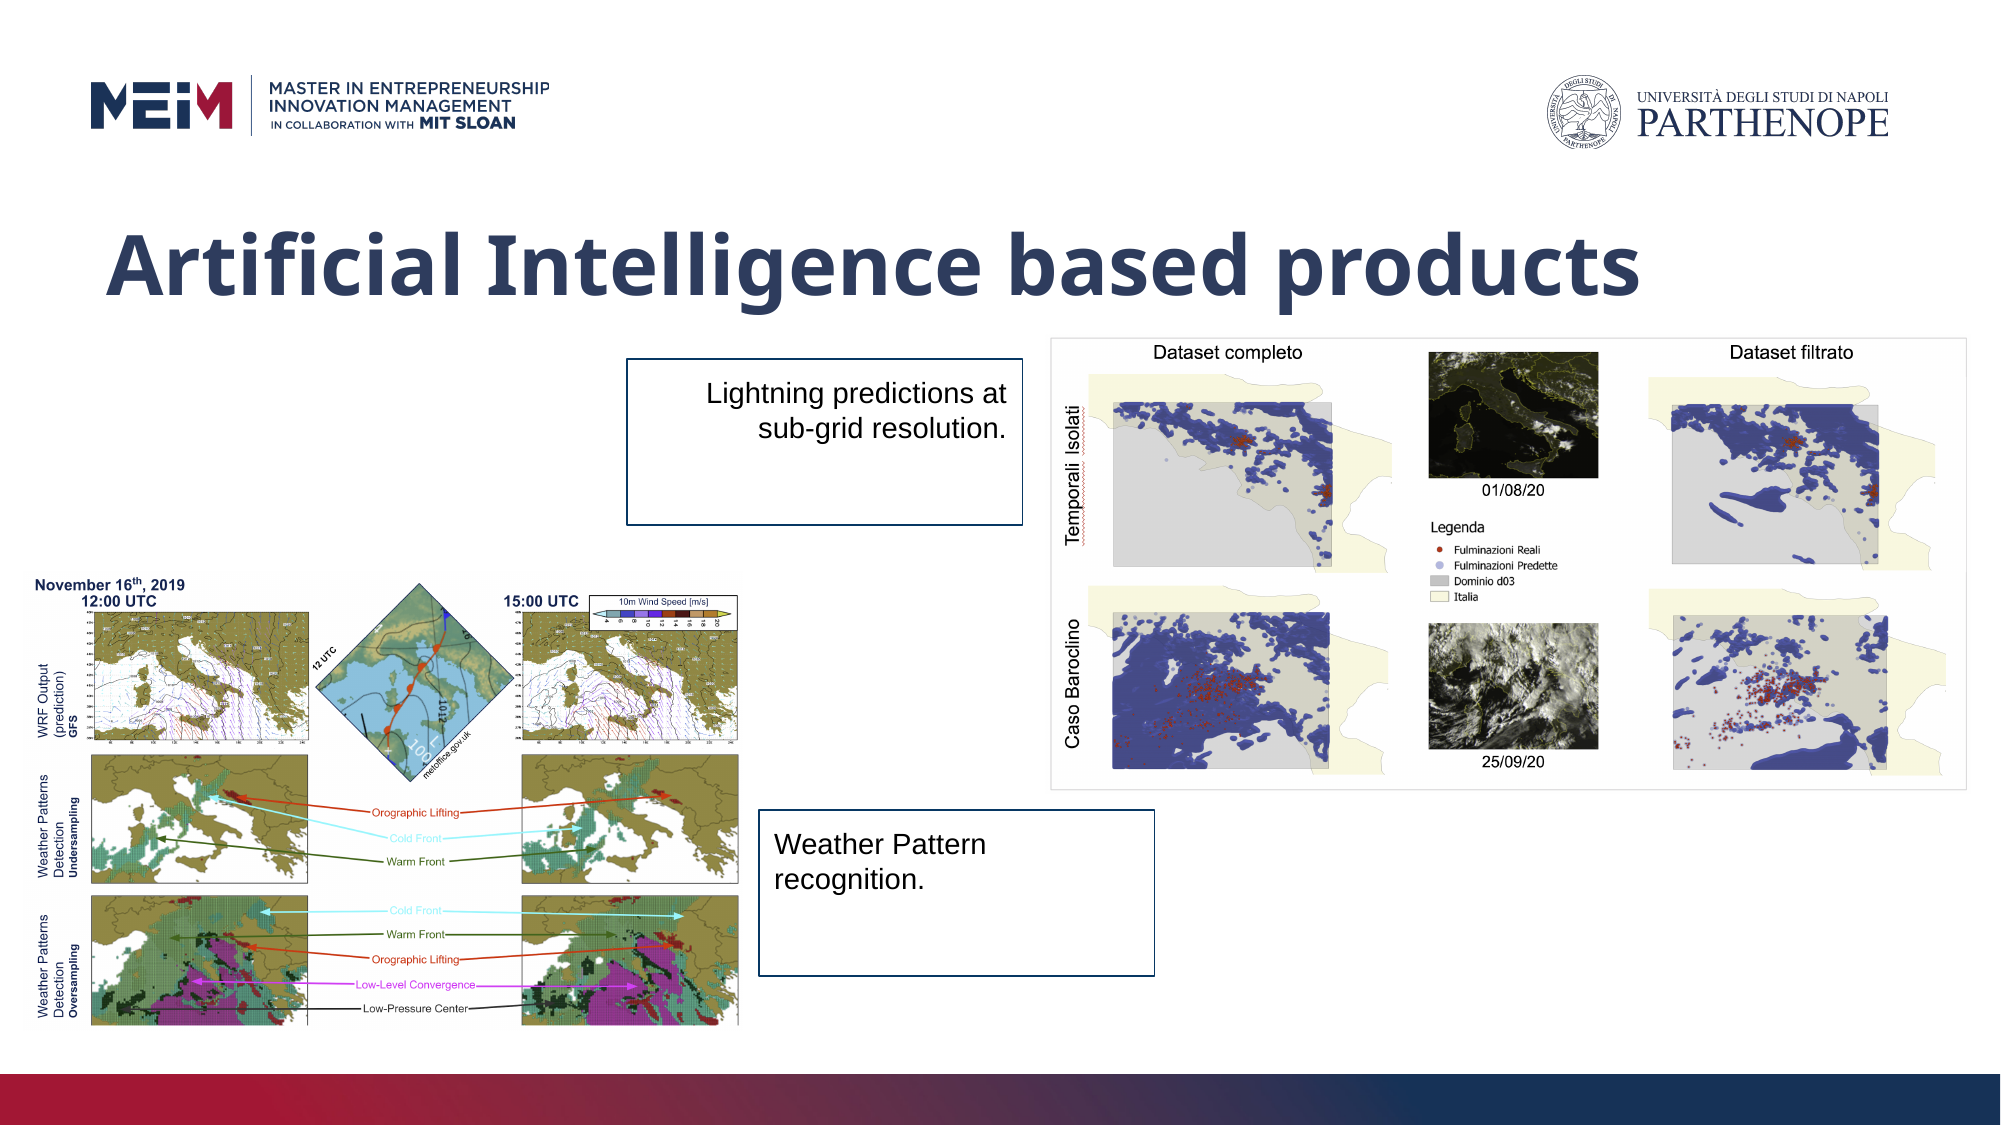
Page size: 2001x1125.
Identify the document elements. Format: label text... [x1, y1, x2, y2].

text_box Lightning predictions at sub-grid resolution. [627, 358, 1023, 525]
picture [1547, 75, 1888, 149]
picture [91, 75, 549, 136]
picture [0, 1074, 2001, 1125]
picture [1045, 334, 1971, 795]
picture [23, 571, 744, 1032]
title Artificial Intelligence based products [91, 216, 1912, 313]
text_box Weather Pattern recognition. [759, 810, 1155, 976]
